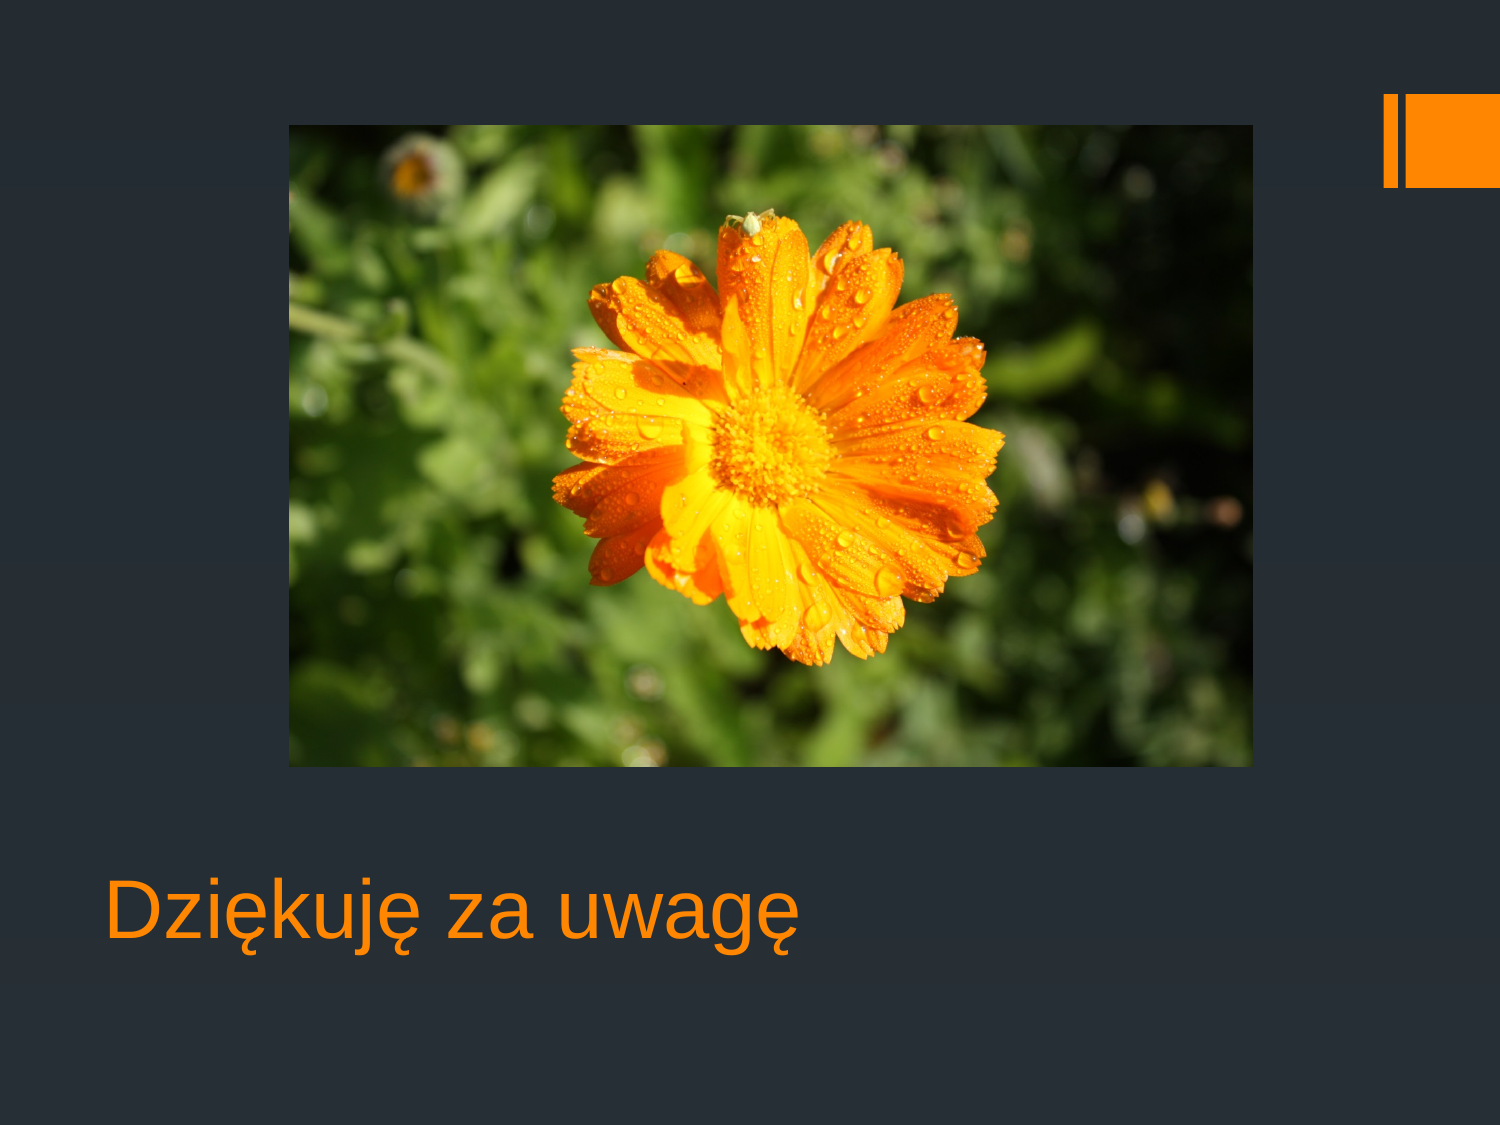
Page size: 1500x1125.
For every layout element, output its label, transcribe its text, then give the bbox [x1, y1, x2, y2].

title Dziękuję za uwagę [88, 775, 1439, 963]
picture [288, 124, 1253, 767]
